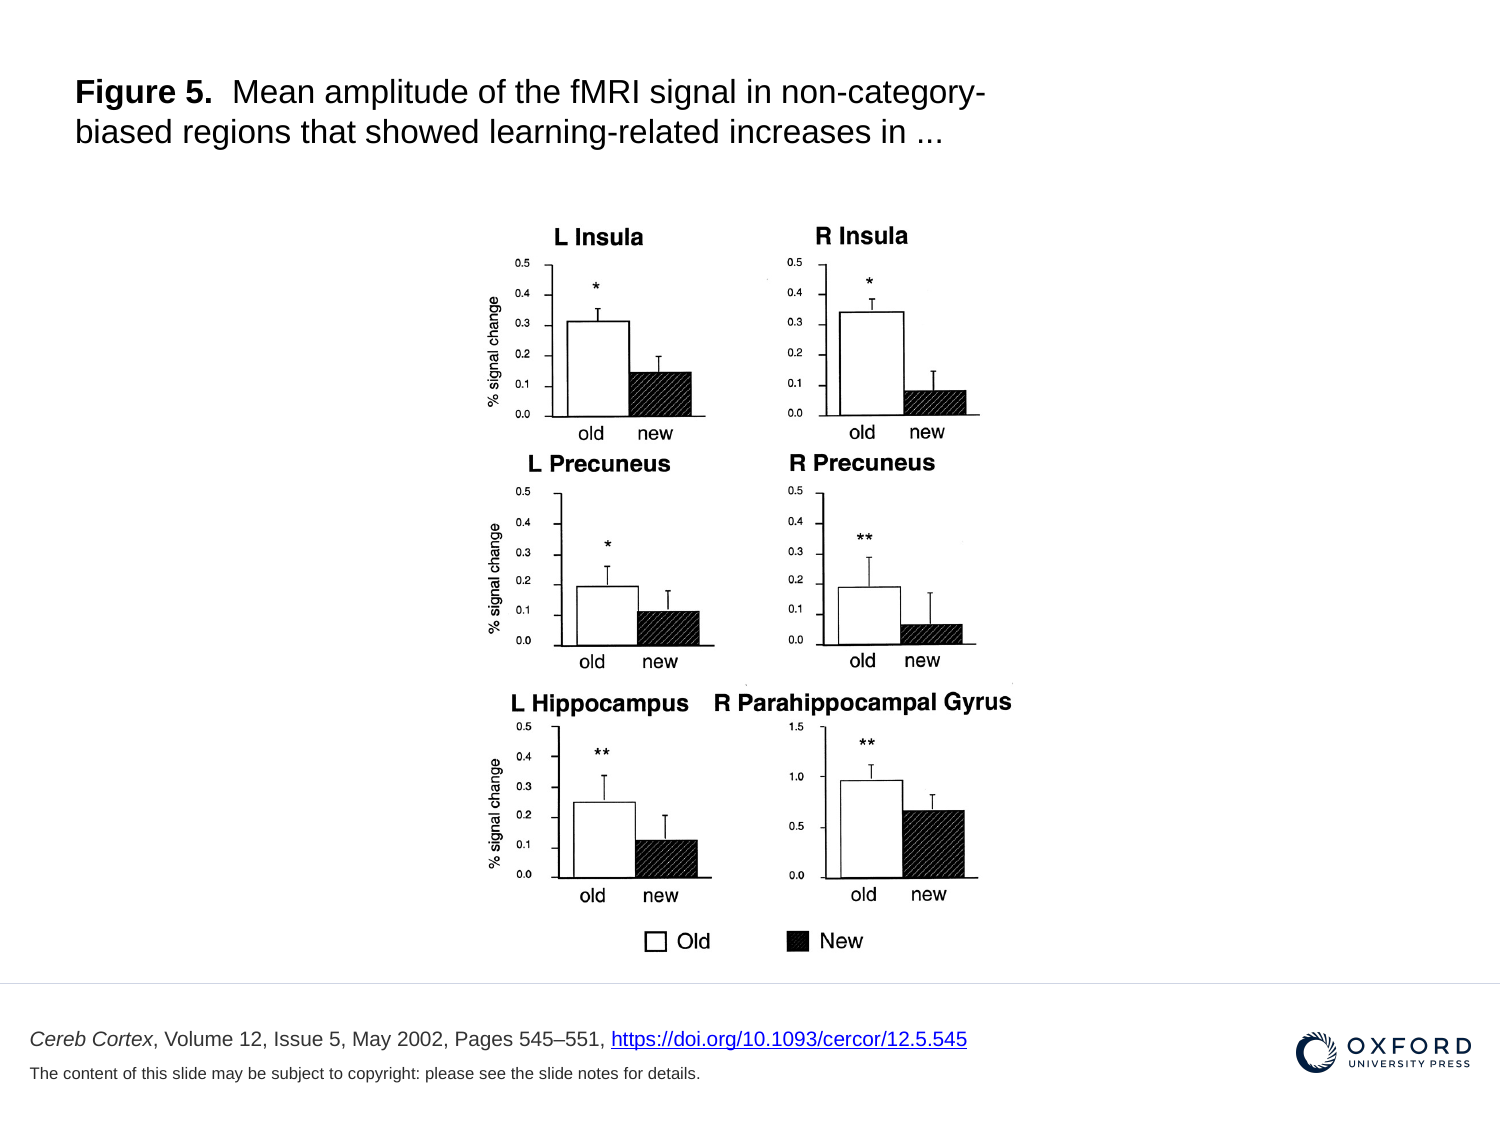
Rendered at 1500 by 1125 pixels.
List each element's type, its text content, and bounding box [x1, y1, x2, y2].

footer Cereb Cortex, Volume 12, Issue 5, May 2002, Pages 545–551, https://doi.org/10.1093/cercor/12.5.545 The content of this slide may be subject to copyright: please see the slide notes for details. [0, 983, 1260, 1125]
title Figure 5. Mean amplitude of the fMRI signal in non-category-biased regions that showed learning-related increases in ... [75, 69, 1078, 171]
picture [1296, 1032, 1471, 1073]
picture [483, 224, 1017, 957]
